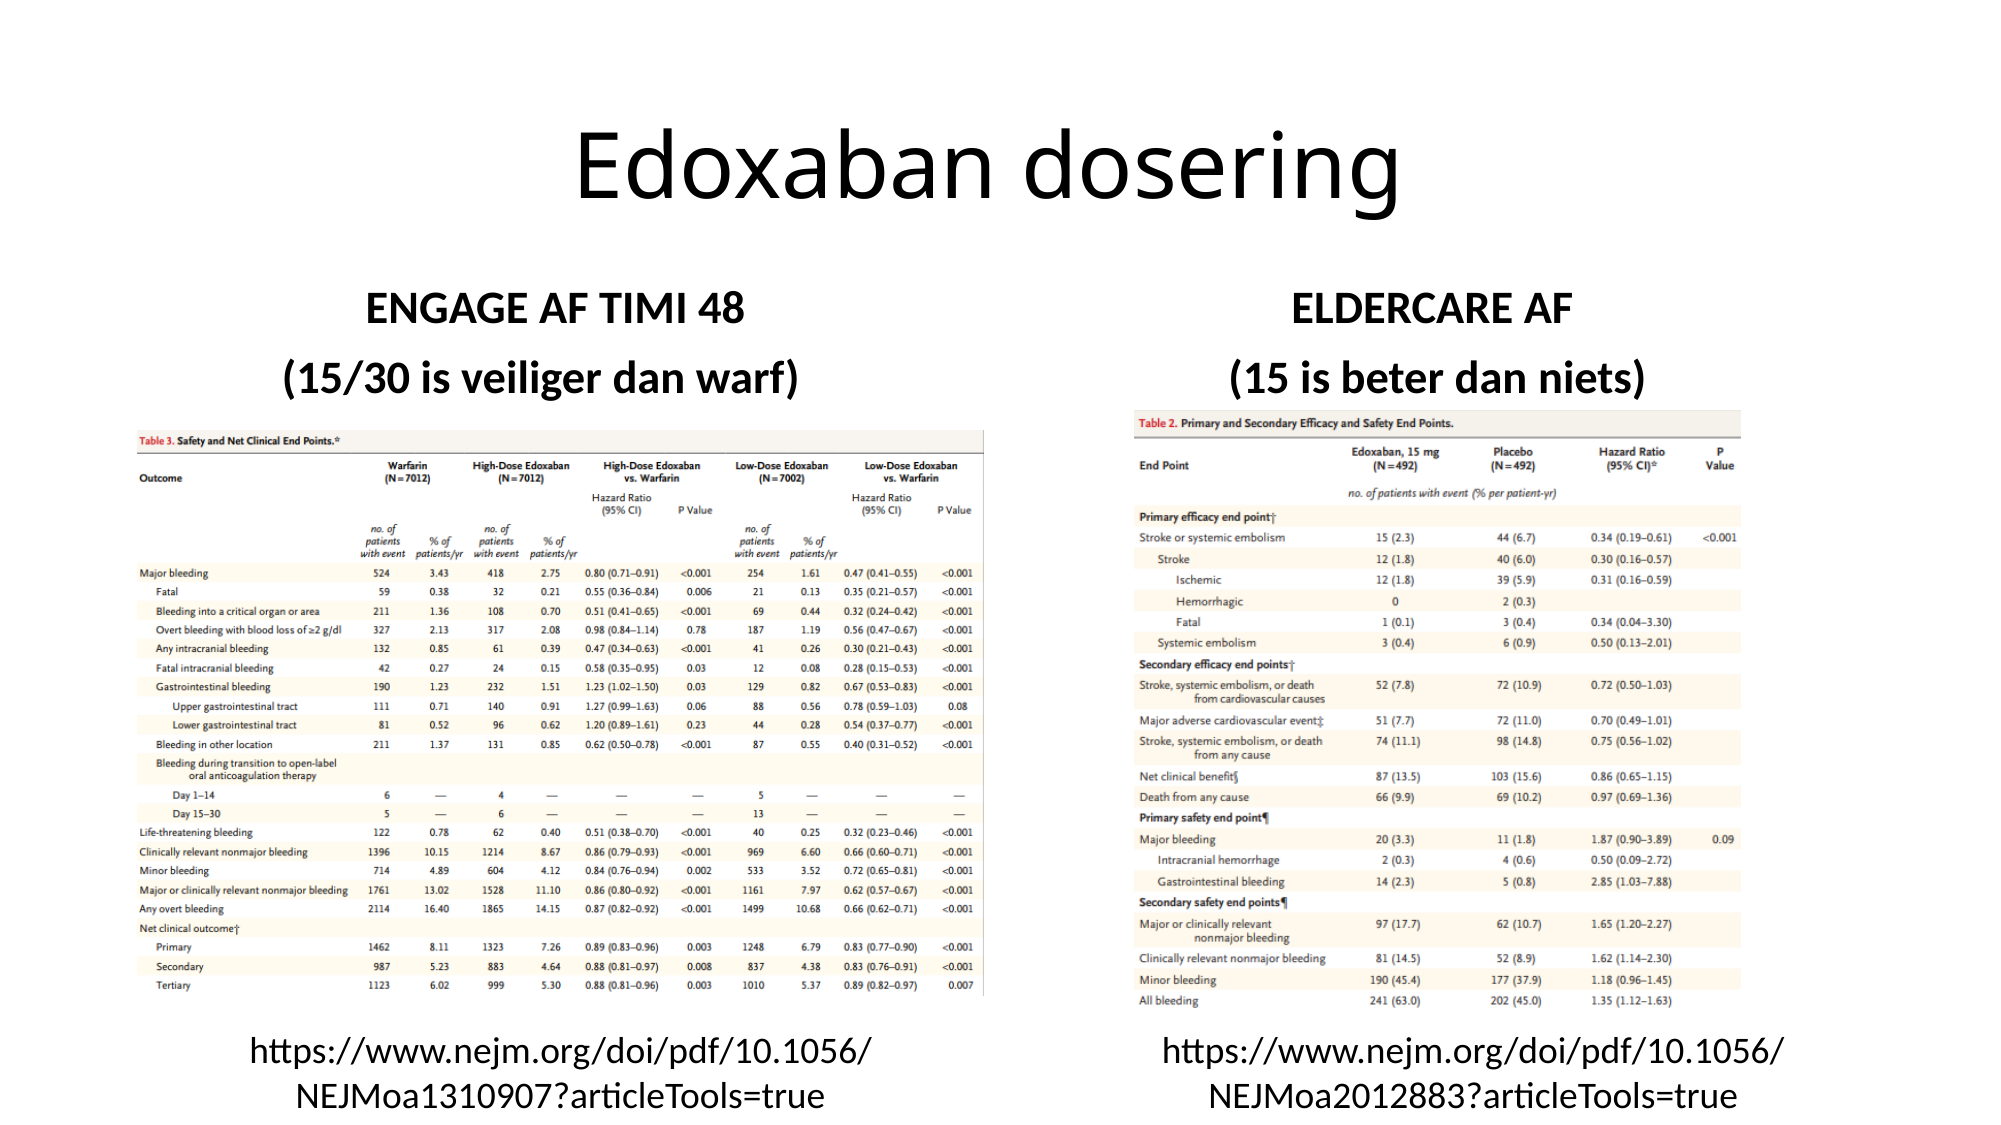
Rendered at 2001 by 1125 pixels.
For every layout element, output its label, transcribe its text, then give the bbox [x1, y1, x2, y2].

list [1134, 410, 1741, 1016]
text_box https://www.nejm.org/doi/pdf/10.1056/NEJMoa1310907?articleTools=true [212, 1019, 910, 1124]
title Edoxaban dosering [137, 59, 1863, 278]
list ELDERCARE AF (15 is beter dan niets) [1012, 275, 1863, 411]
text_box https://www.nejm.org/doi/pdf/10.1056/NEJMoa2012883?articleTools=true [1124, 1018, 1822, 1124]
list ENGAGE AF TIMI 48 (15/30 is veiliger dan warf) [137, 275, 984, 411]
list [137, 430, 984, 996]
